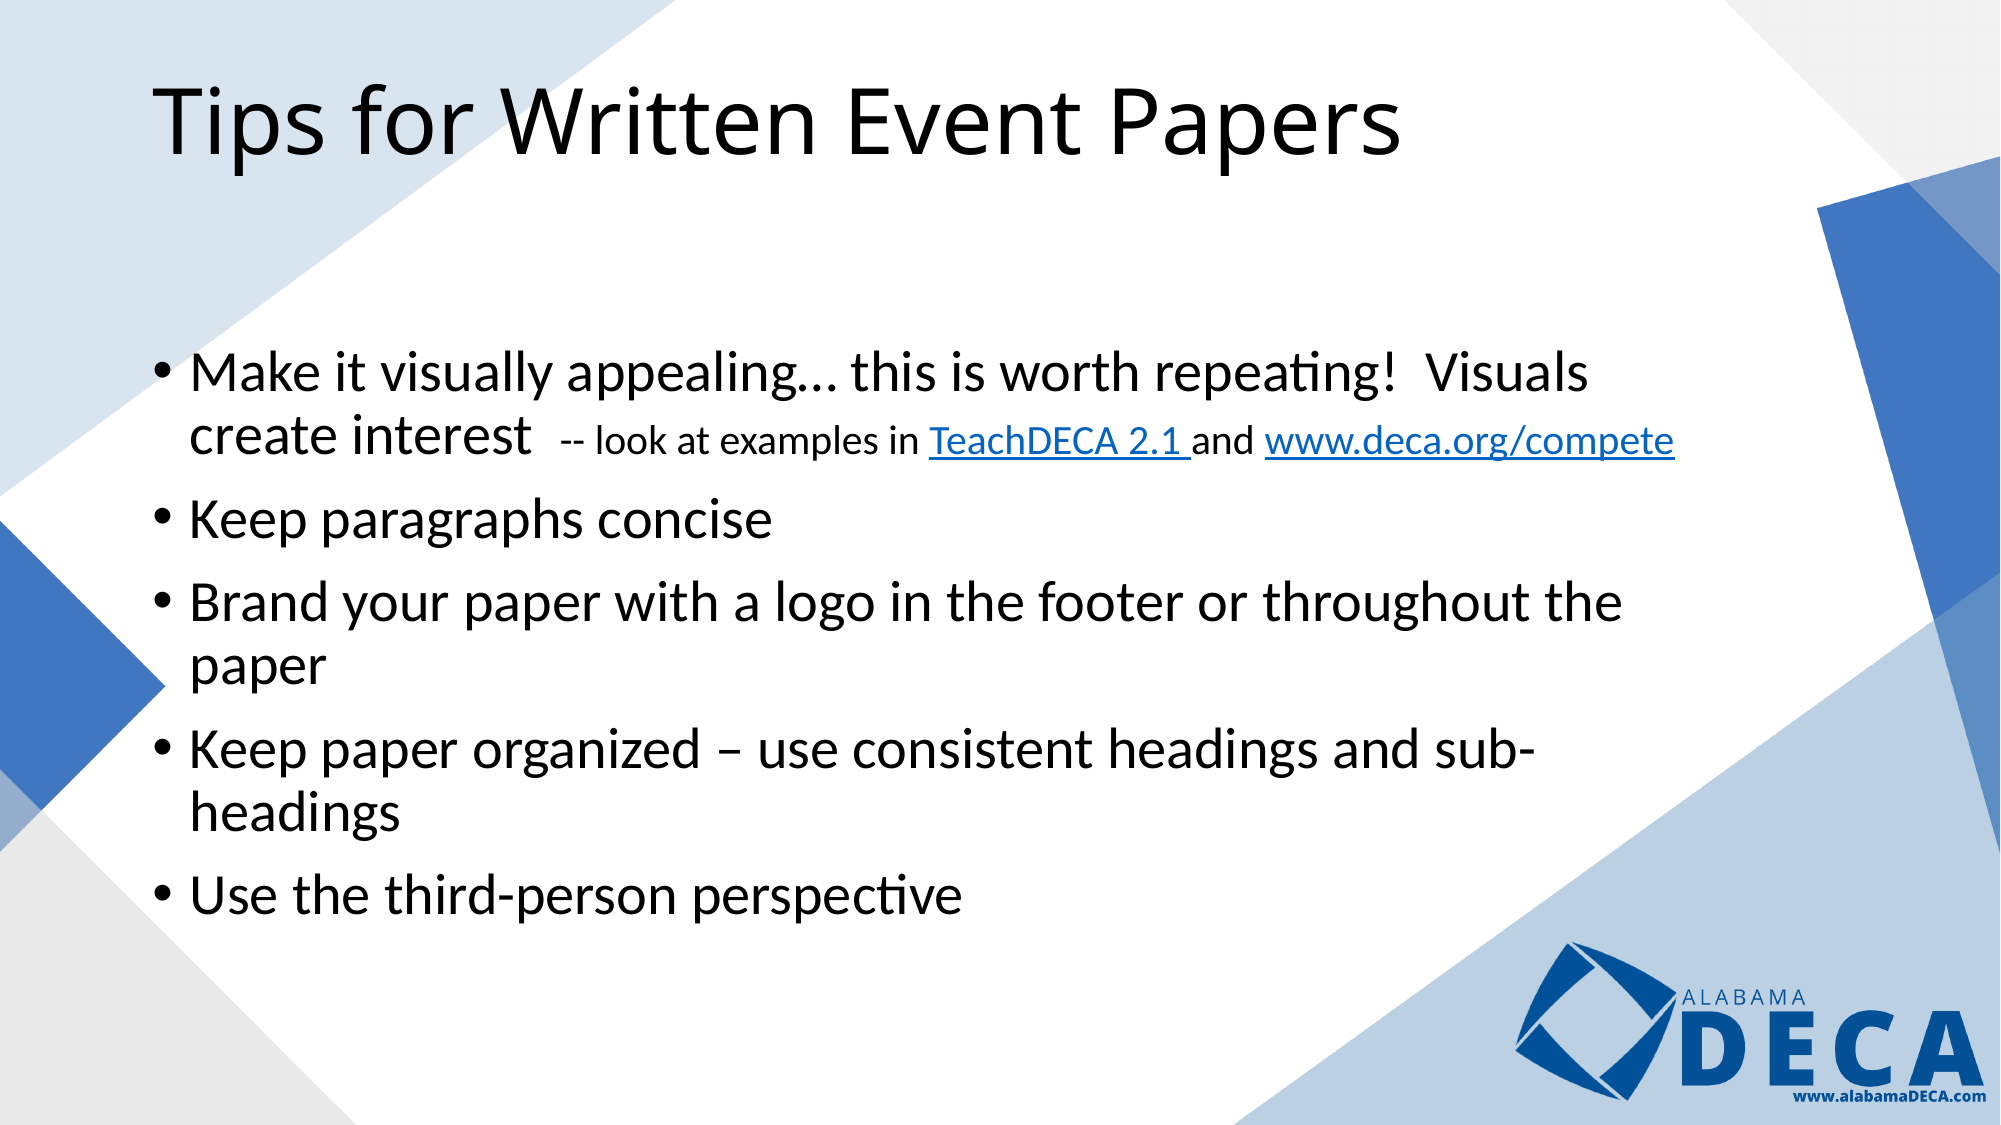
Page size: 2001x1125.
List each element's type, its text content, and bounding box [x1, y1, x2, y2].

list Make it visually appealing… this is worth repeating! Visuals create interest -- look at examples in TeachDECA 2.1 and www.deca.org/compete Keep paragraphs concise Brand your paper with a logo in the footer or throughout the paper Keep paper organized – use consistent headings and sub-headings Use the third-person perspective [137, 333, 1692, 1014]
title Tips for Written Event Papers [137, 59, 1863, 190]
picture [0, 0, 2001, 1125]
